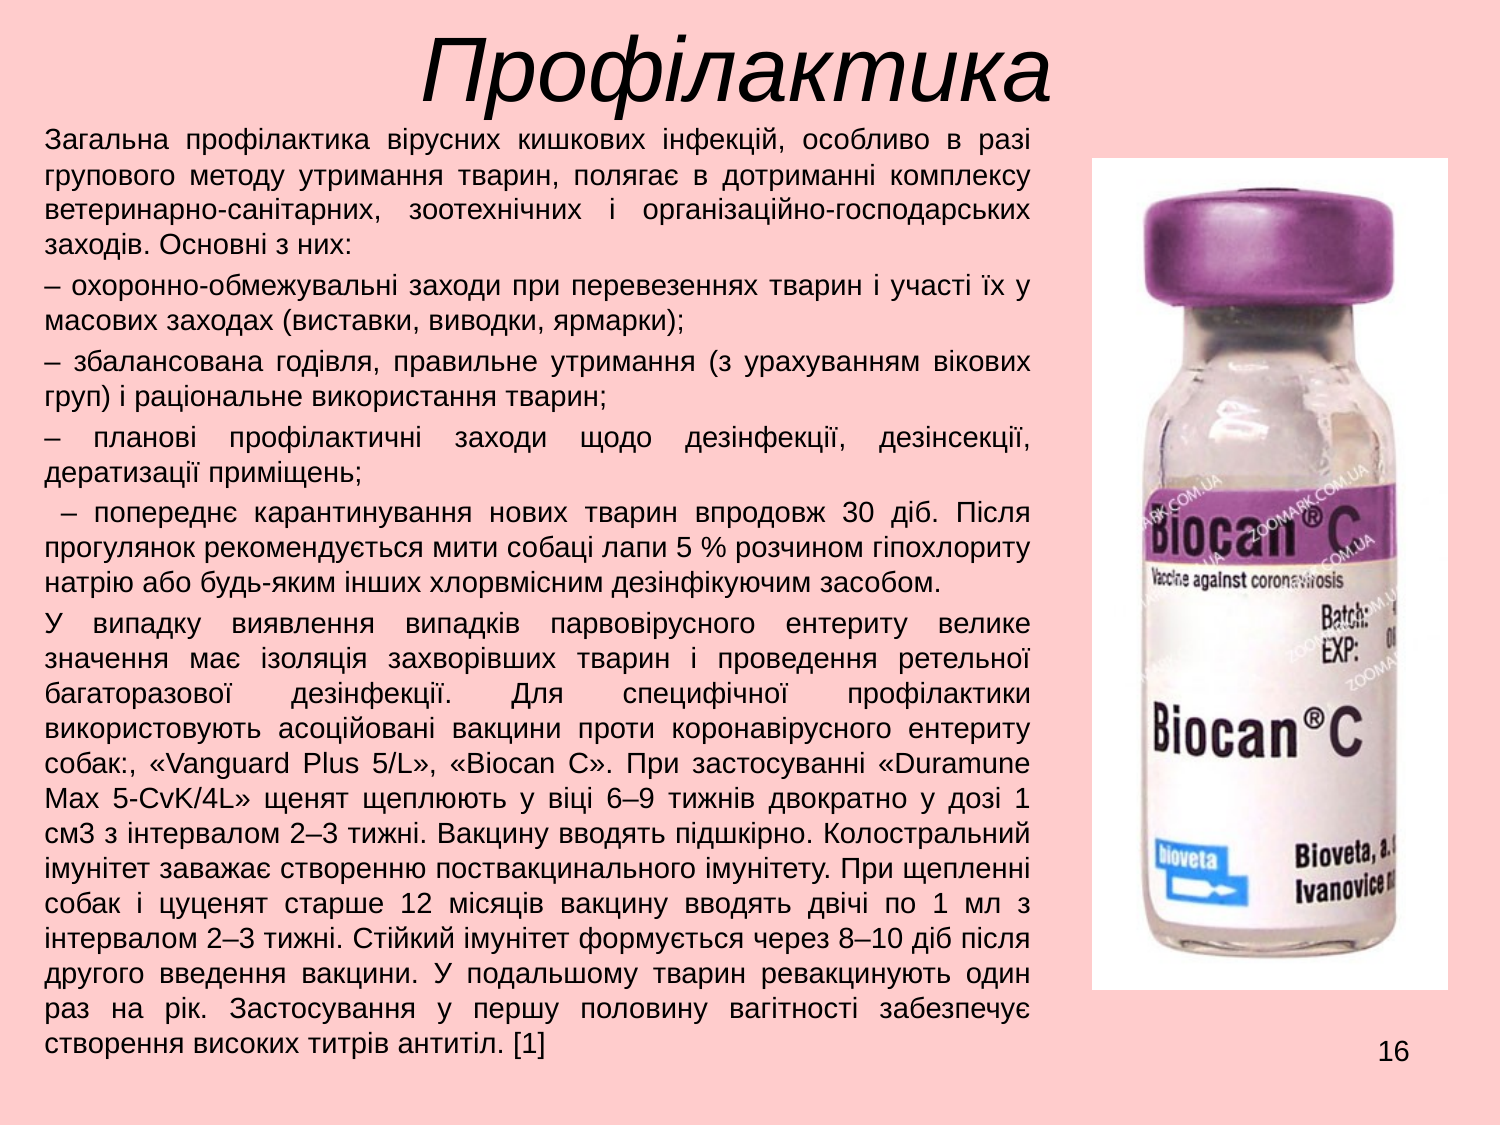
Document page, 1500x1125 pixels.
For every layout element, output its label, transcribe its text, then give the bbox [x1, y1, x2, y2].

title Профілактика [75, 0, 1425, 159]
slide_number 16 [1074, 1024, 1425, 1103]
picture [1092, 158, 1448, 990]
list Загальна профілактика вірусних кишкових інфекцій, особливо в разі групового методу утримання тварин, полягає в дотриманні комплексу ветеринарно-санітарних, зоотехнічних і організаційно-господарських заходів. Основні з них: – охоронно-обмежувальні заходи при перевезеннях тварин і участі їх у масових заходах (виставки, виводки, ярмарки); – збалансована годівля, правильне утримання (з урахуванням вікових груп) і раціональне використання тварин; – планові профілактичні заходи щодо дезінфекції, дезінсекції, дератизації приміщень; – попереднє карантинування нових тварин впродовж 30 діб. Після прогулянок рекомендується мити собаці лапи 5 % розчином гіпохлориту натрію або будь-яким інших хлорвмісним дезінфікуючим засобом. У випадку виявлення випадків парвовірусного ентериту велике значення має ізоляція захворівших тварин і проведення ретельної багаторазової дезінфекції. Для специфічної профілактики використовують асоційовані вакцини проти коронавірусного ентериту собак:, «Vanguard Plus 5/L», «Biocan C». При застосуванні «Duramune Max 5-CvK/4L» щенят щеплюють у віці 6–9 тижнів двократно у дозі 1 см3 з інтервалом 2–3 тижні. Вакцину вводять підшкірно. Колостральний імунітет заважає створенню поствакцинального імунітету. При щепленні собак і цуценят старше 12 місяців вакцину вводять двічі по 1 мл з інтервалом 2–3 тижні. Стійкий імунітет формується через 8–10 діб після другого введення вакцини. У подальшому тварин ревакцинують один раз на рік. Застосування у першу половину вагітності забезпечує створення високих титрів антитіл. [1] [29, 113, 1047, 1071]
